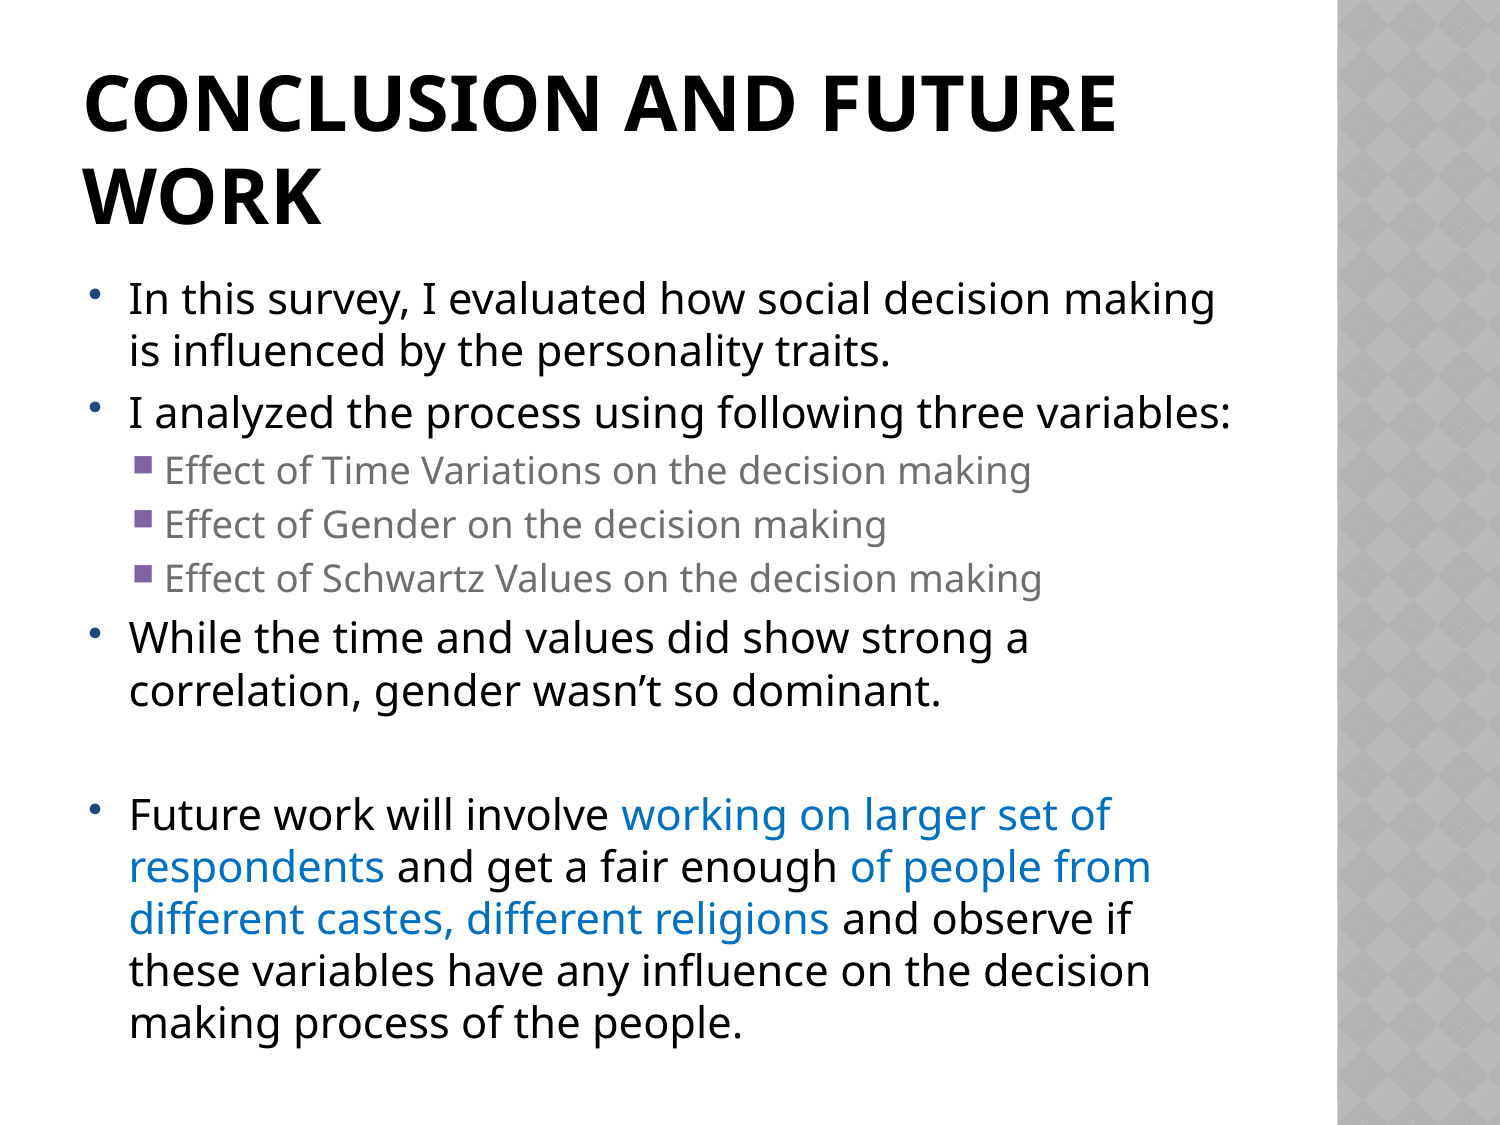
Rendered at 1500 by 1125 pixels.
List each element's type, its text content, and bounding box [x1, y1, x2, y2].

list In this survey, I evaluated how social decision making is influenced by the personality traits. I analyzed the process using following three variables: Effect of Time Variations on the decision making Effect of Gender on the decision making Effect of Schwartz Values on the decision making While the time and values did show strong a correlation, gender wasn’t so dominant. Future work will involve working on larger set of respondents and get a fair enough of people from different castes, different religions and observe if these variables have any influence on the decision making process of the people. [75, 264, 1263, 1125]
title Conclusion and future work [75, 52, 1263, 240]
